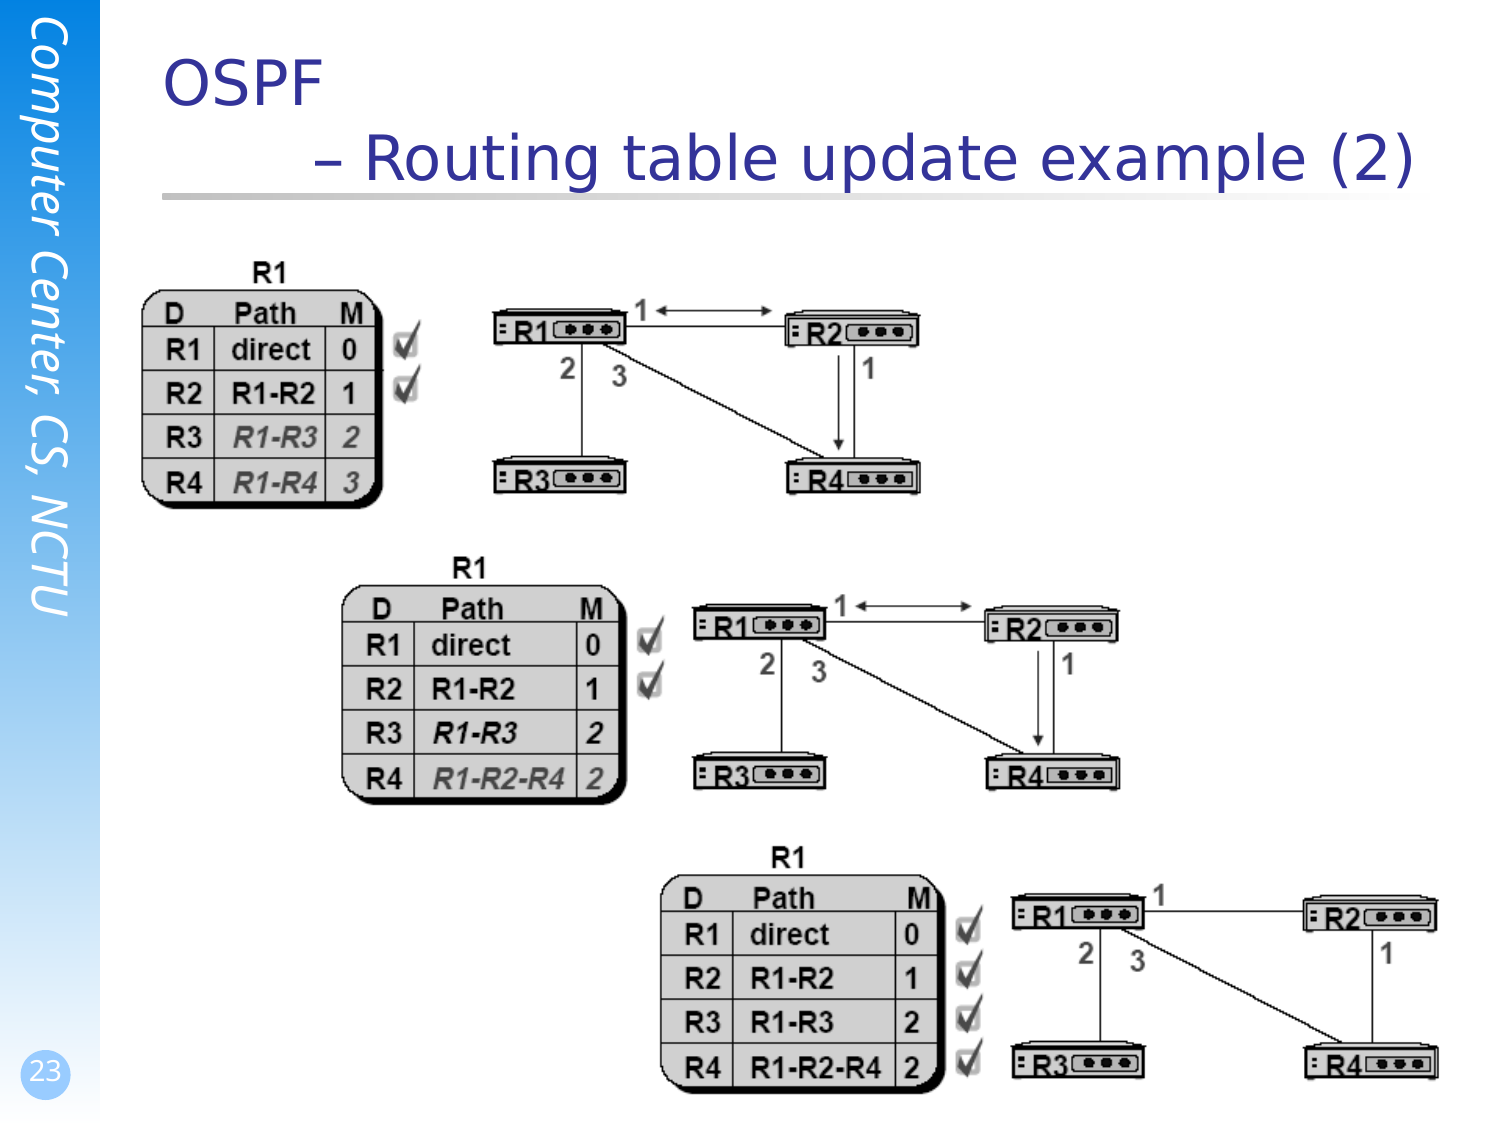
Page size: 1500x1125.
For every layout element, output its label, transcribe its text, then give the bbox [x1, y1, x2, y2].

picture [651, 837, 1451, 1099]
title OSPF – Routing table update example (2) [162, 42, 1438, 231]
picture [126, 249, 932, 515]
picture [326, 549, 1134, 810]
